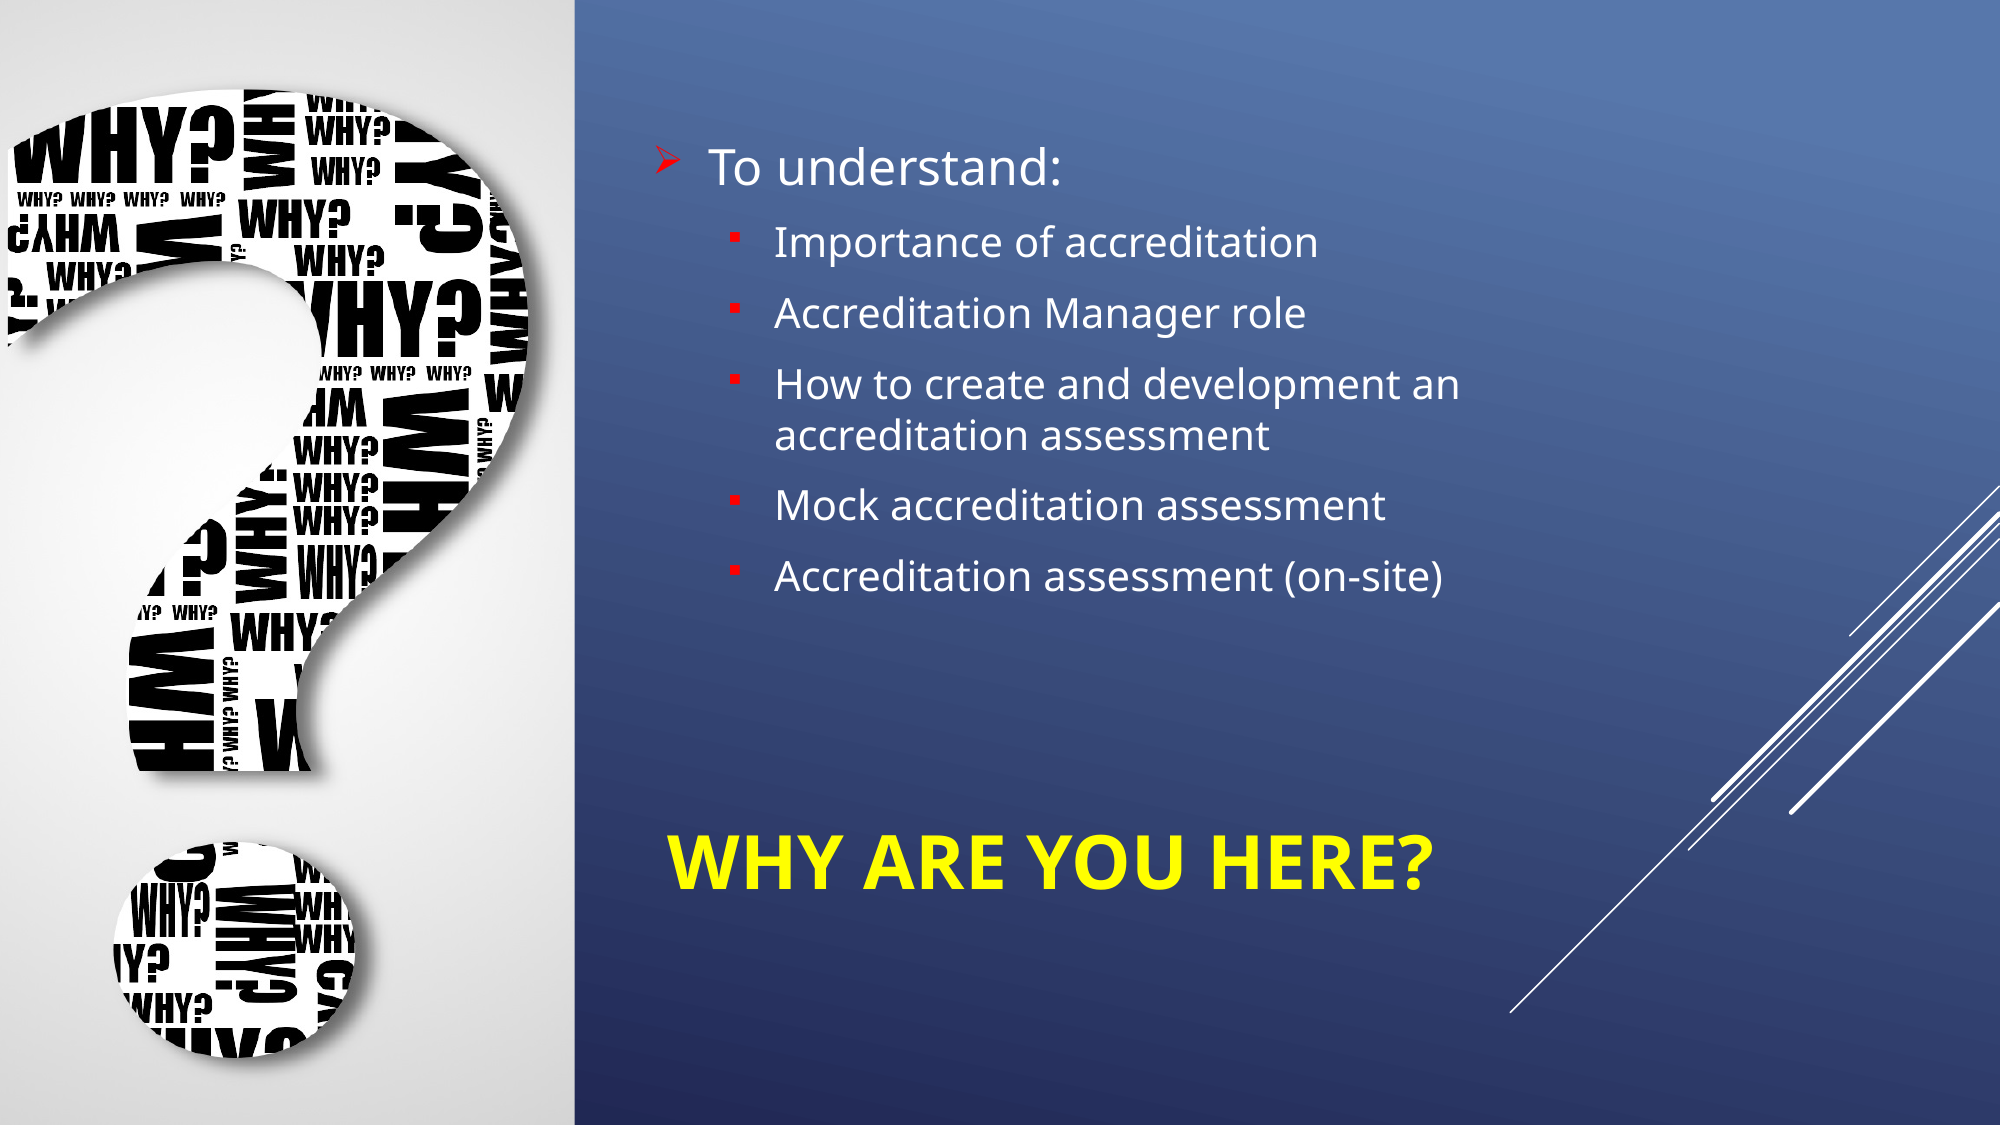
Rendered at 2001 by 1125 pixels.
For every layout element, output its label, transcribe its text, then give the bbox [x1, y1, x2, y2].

picture [0, 0, 575, 1125]
title Why are you here? [652, 736, 1510, 984]
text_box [1510, 485, 2000, 1013]
subtitle To understand: Importance of accreditation Accreditation Manager role How to create and development an accreditation assessment Mock accreditation assessment Accreditation assessment (on-site) [637, 112, 1725, 706]
text_box [575, 0, 2000, 1125]
